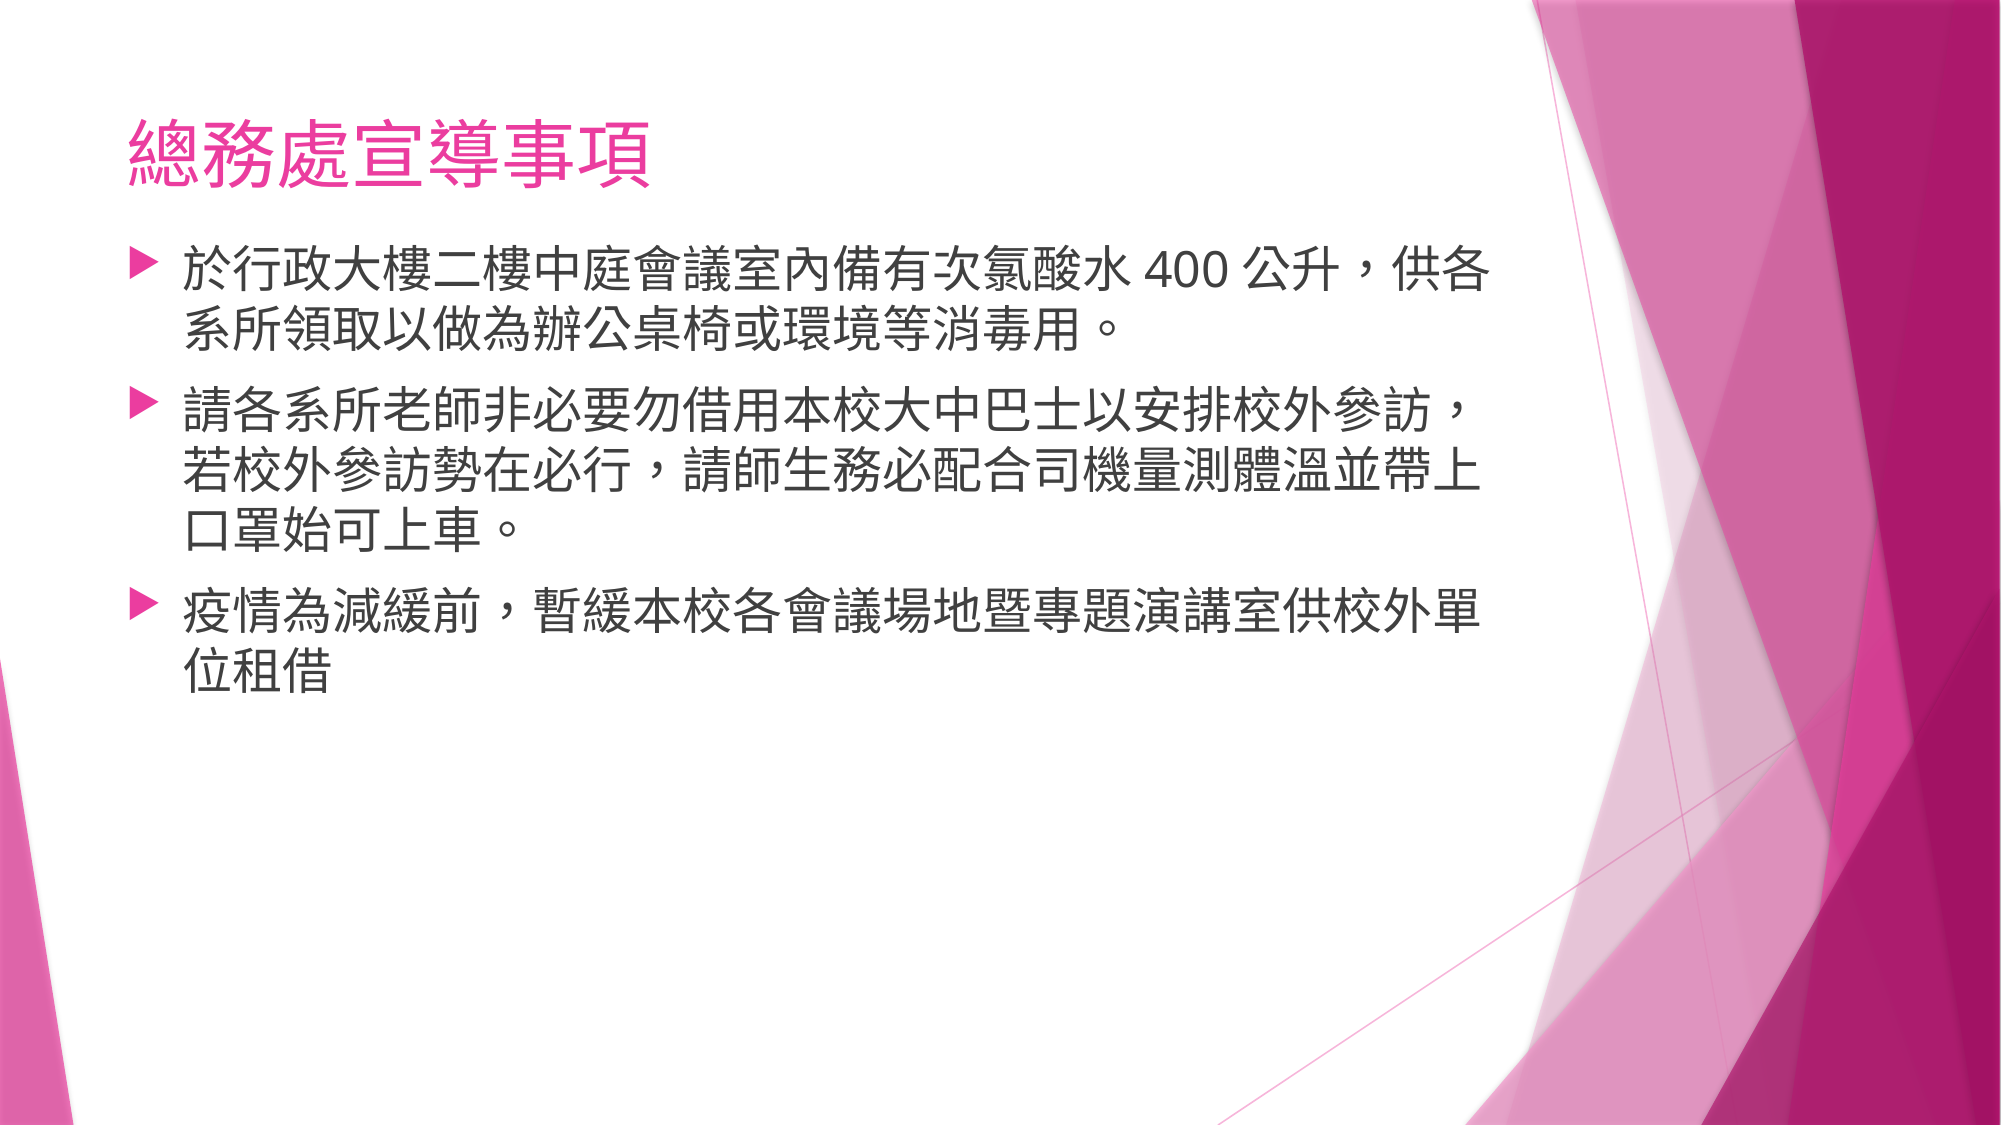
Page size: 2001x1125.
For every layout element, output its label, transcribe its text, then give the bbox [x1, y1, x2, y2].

title 總務處宣導事項 [111, 99, 1522, 230]
list 於行政大樓二樓中庭會議室內備有次氯酸水400公升，供各系所領取以做為辦公桌椅或環境等消毒用。 請各系所老師非必要勿借用本校大中巴士以安排校外參訪，若校外參訪勢在必行，請師生務必配合司機量測體溫並帶上口罩始可上車。 疫情為減緩前，暫緩本校各會議場地暨專題演講室供校外單位租借 [111, 230, 1522, 991]
